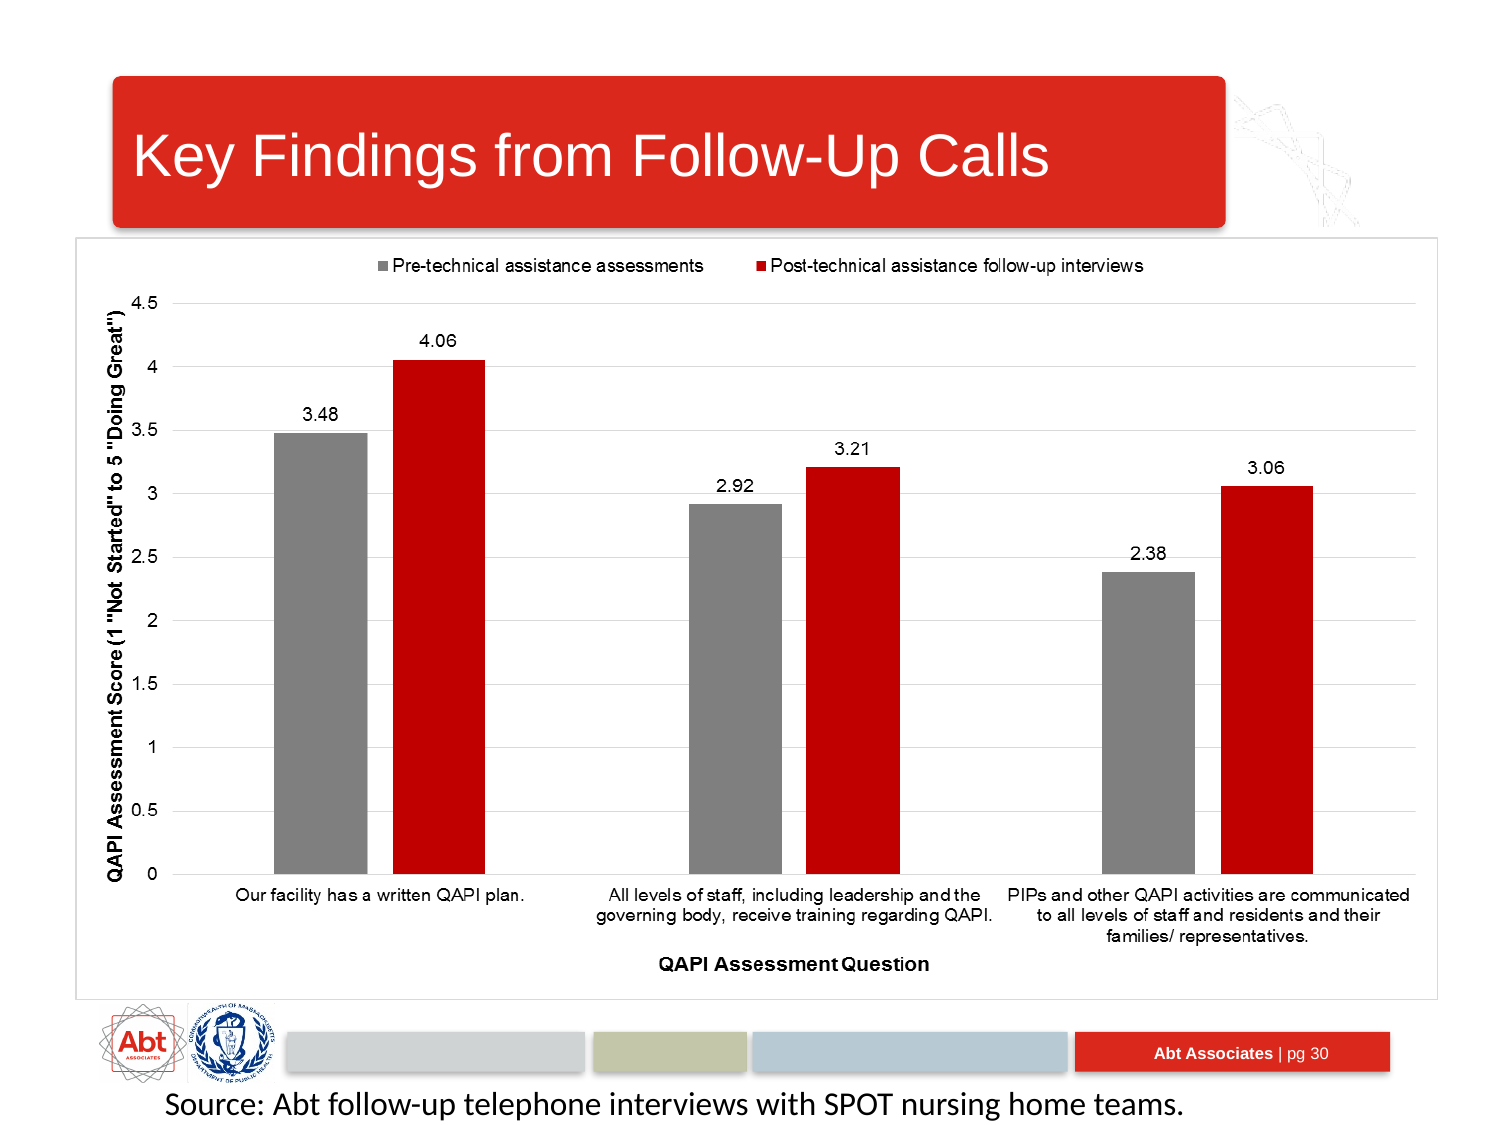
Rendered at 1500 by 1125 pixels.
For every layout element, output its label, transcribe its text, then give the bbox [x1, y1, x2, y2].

picture [74, 237, 1438, 1001]
title Key Findings from Follow-Up Calls [116, 77, 1224, 229]
text_box Source: Abt follow-up telephone interviews with SPOT nursing home teams. [149, 1074, 1363, 1125]
picture [99, 1003, 275, 1083]
picture [1234, 77, 1385, 227]
